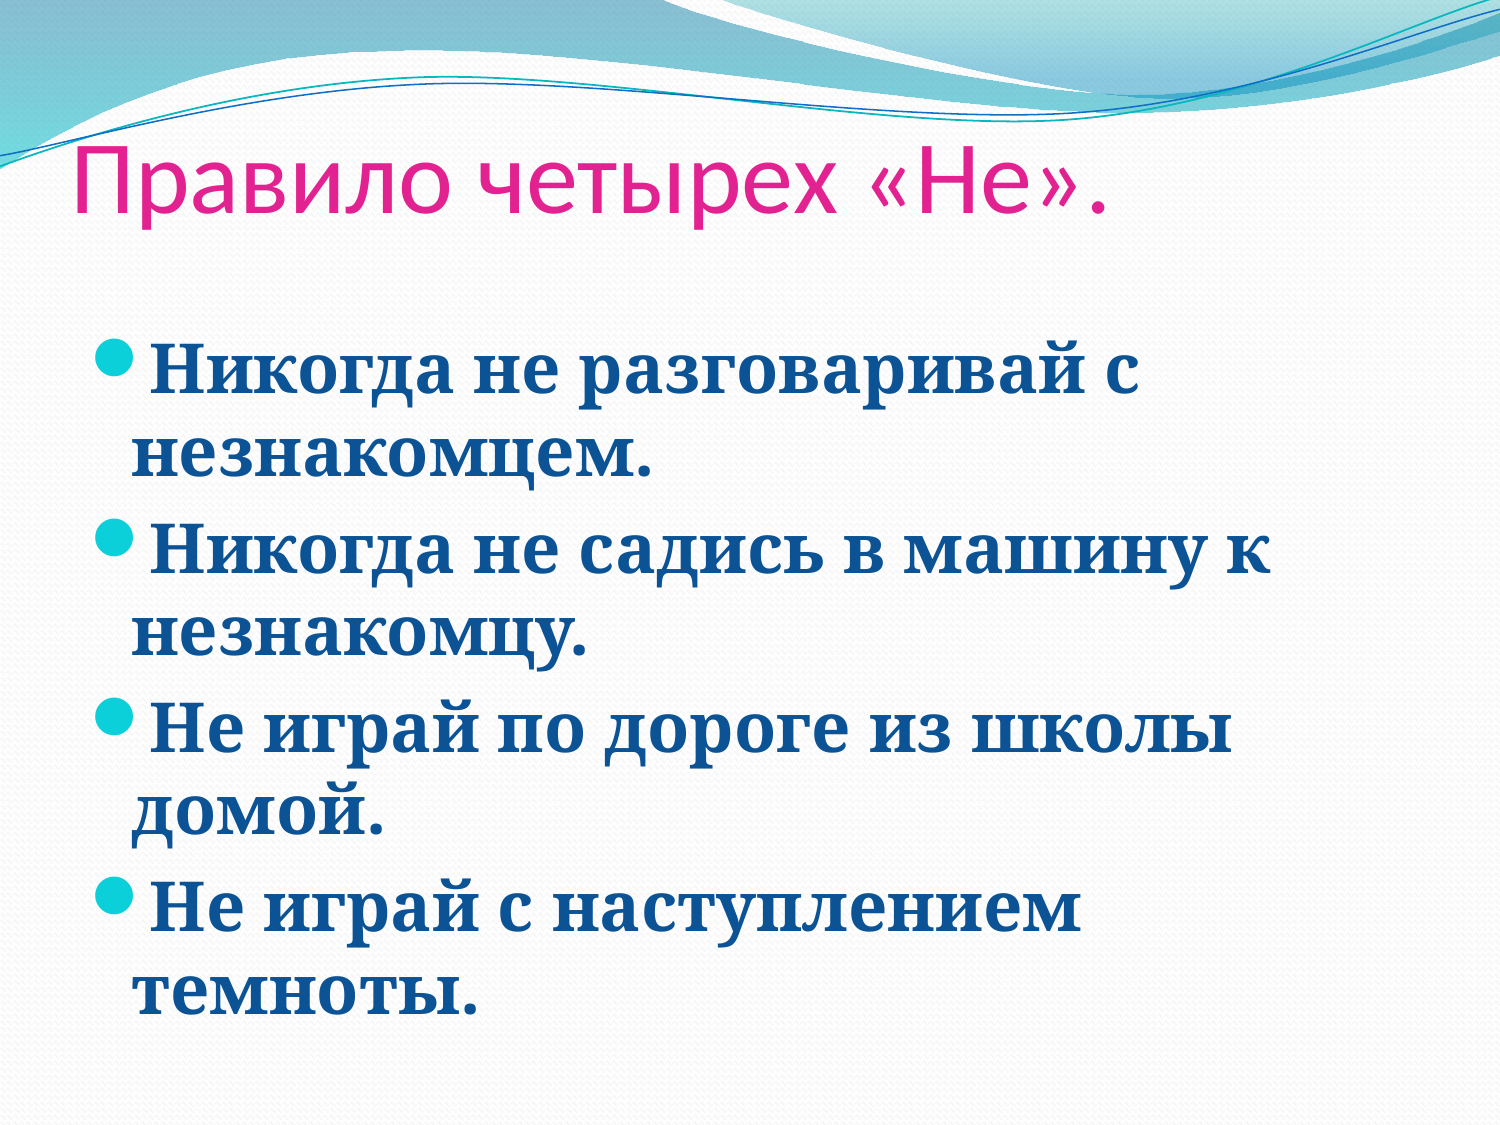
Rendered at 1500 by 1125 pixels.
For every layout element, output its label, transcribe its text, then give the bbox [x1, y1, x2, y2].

list Никогда не разговаривай с незнакомцем. Никогда не садись в машину к незнакомцу. Не играй по дороге из школы домой. Не играй с наступлением темноты. [75, 317, 1425, 1038]
title Правило четырех «Не». [70, 46, 1421, 235]
